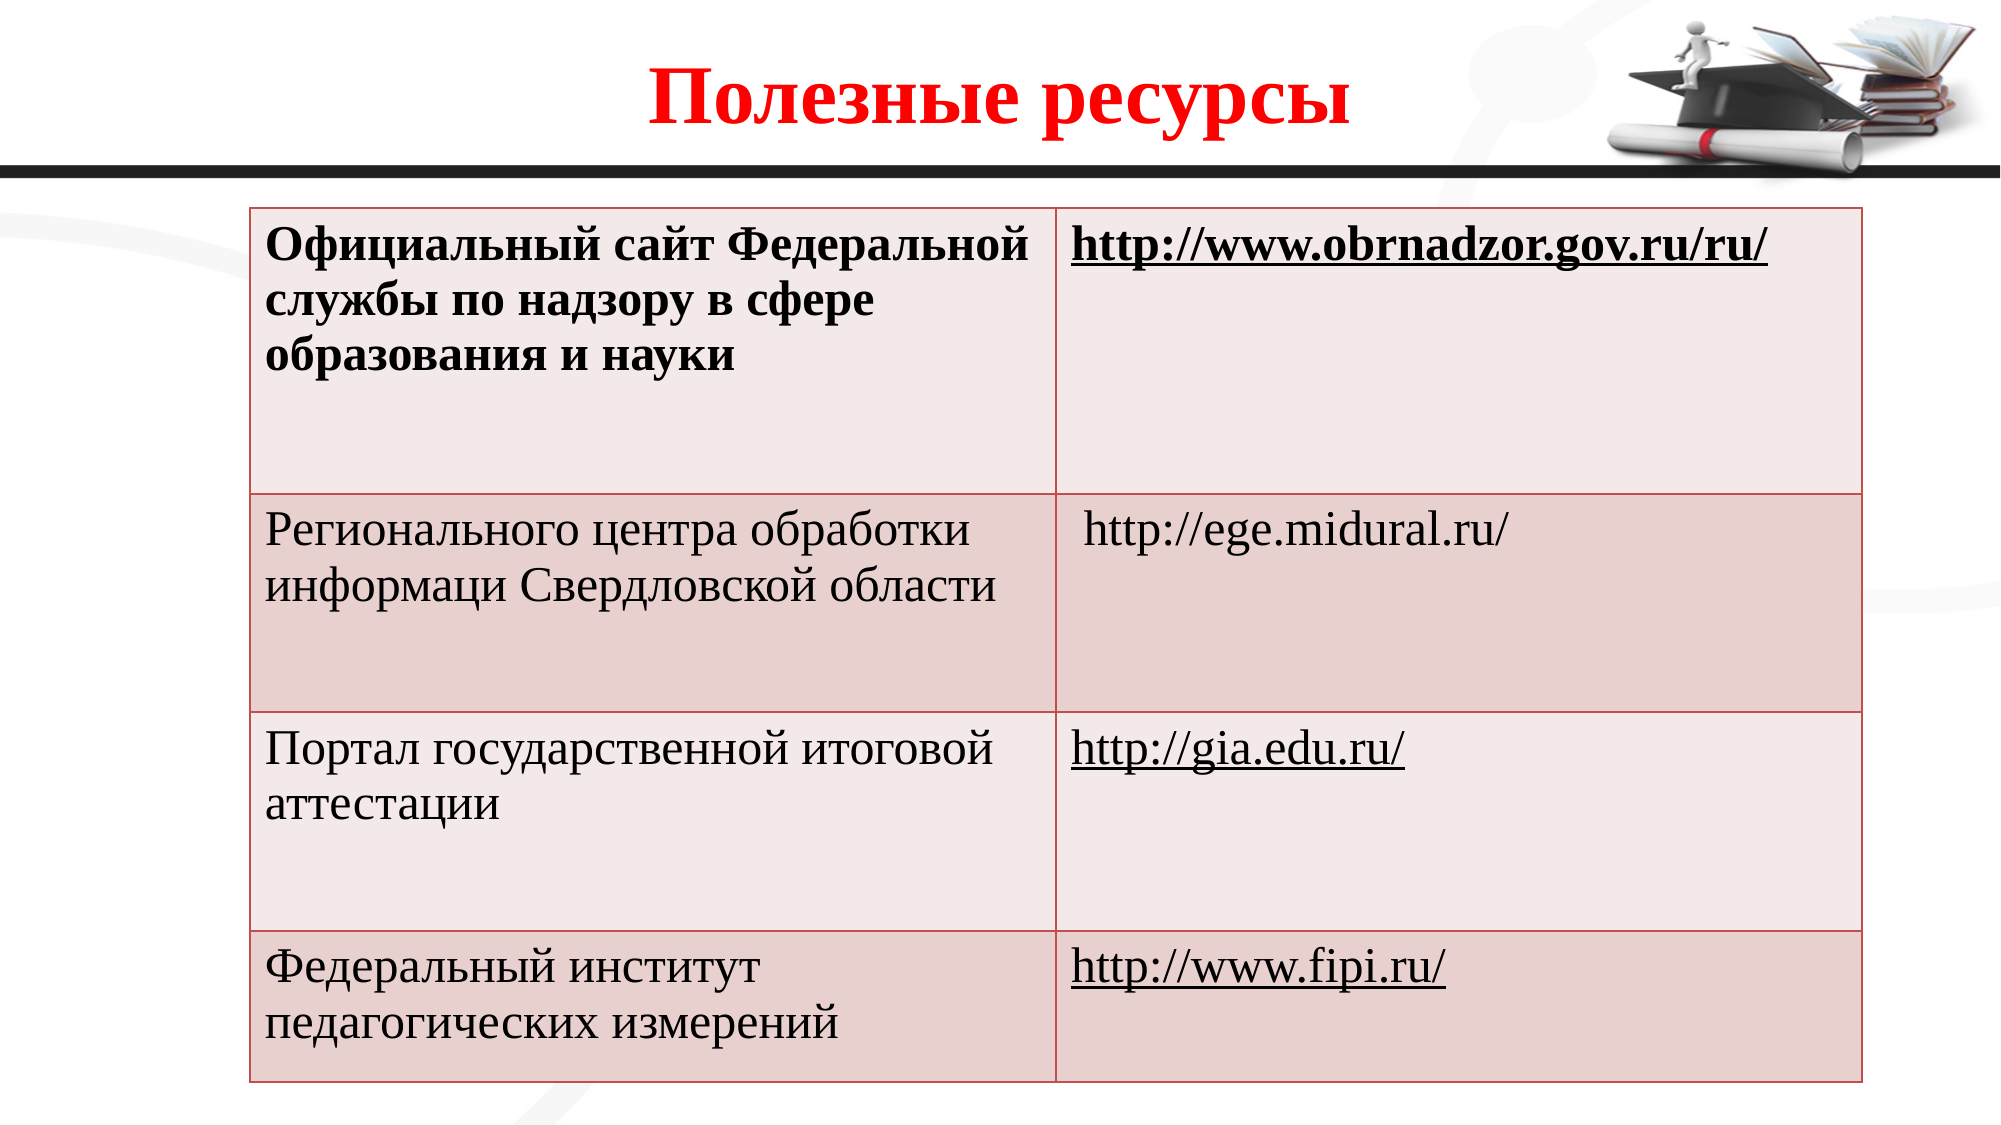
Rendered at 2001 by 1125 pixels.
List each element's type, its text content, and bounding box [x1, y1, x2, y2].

table_cell Федеральный институт педагогических измерений [251, 932, 1055, 1081]
table_header Официальный сайт Федеральной службы по надзору в сфере образования и науки [251, 209, 1055, 493]
table_cell http://ege.midural.ru/ [1057, 495, 1861, 711]
table_cell http://www.fipi.ru/ [1057, 932, 1861, 1081]
table_cell Регионального центра обработки информаци Свердловской области [251, 495, 1055, 711]
picture [0, 0, 2001, 1125]
title Полезные ресурсы [0, 2, 2000, 179]
table_header http://www.obrnadzor.gov.ru/ru/ [1057, 209, 1861, 493]
table_cell Портал государственной итоговой аттестации [251, 713, 1055, 930]
table_cell http://gia.edu.ru/ [1057, 713, 1861, 930]
